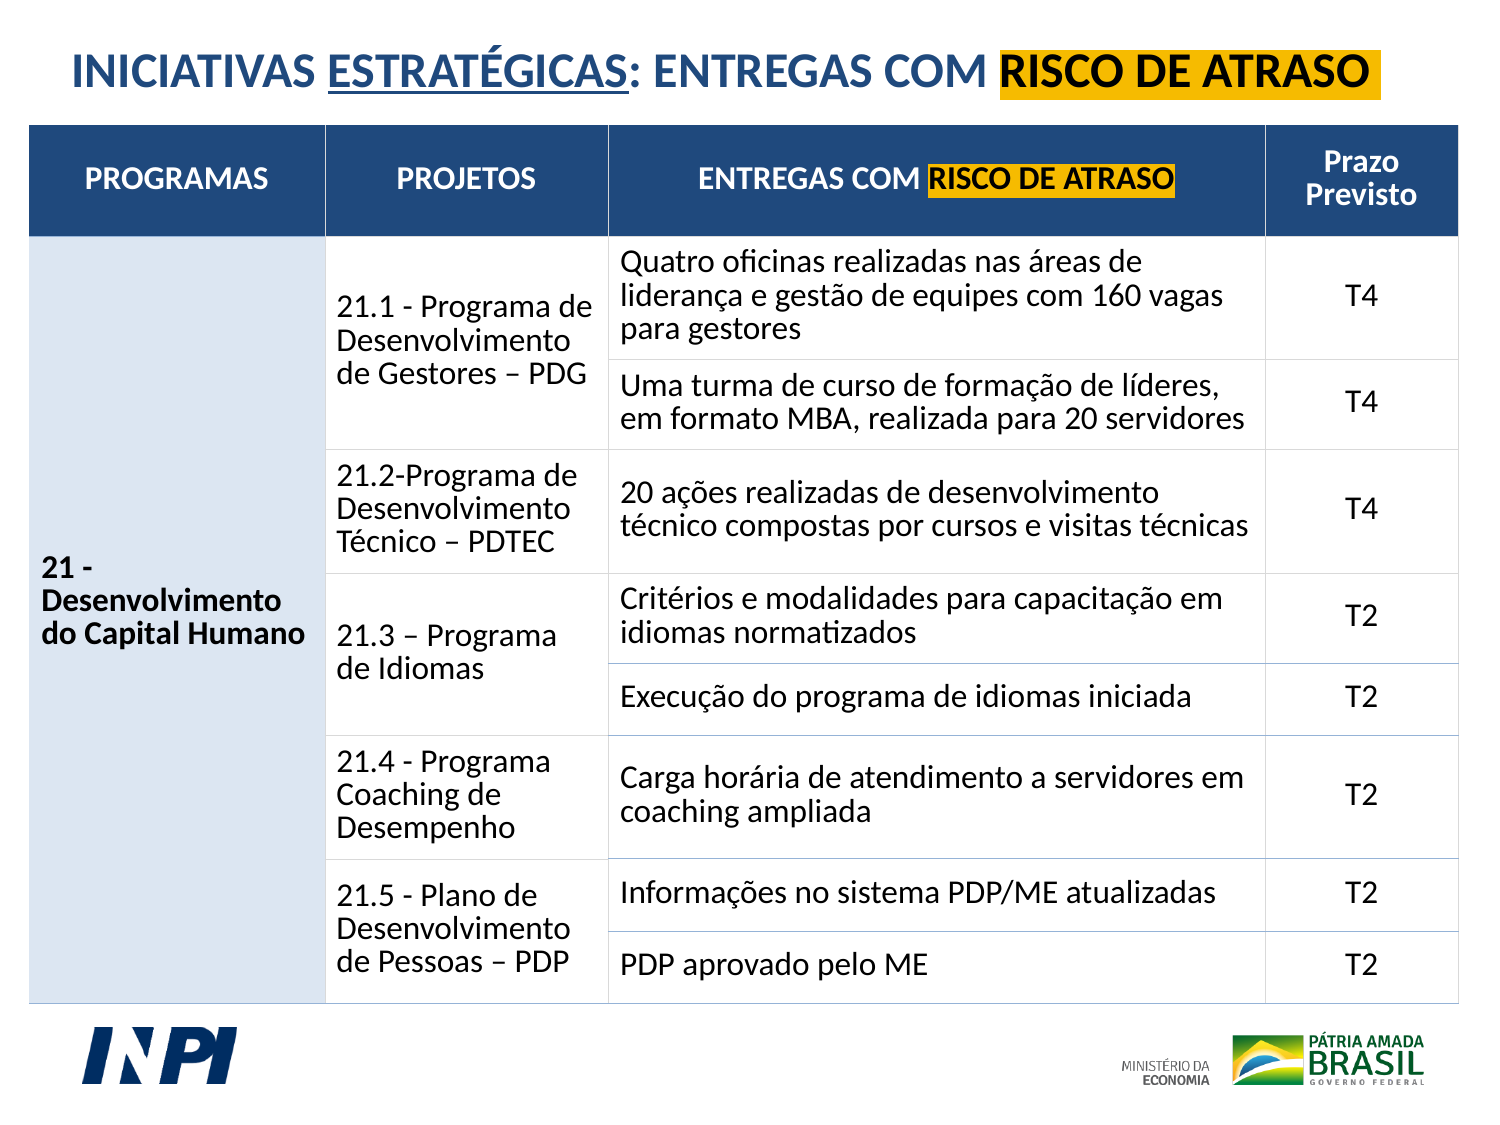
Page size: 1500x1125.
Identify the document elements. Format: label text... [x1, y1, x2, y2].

picture [82, 1027, 237, 1084]
table_cell Carga horária de atendimento a servidores em coaching ampliada [609, 736, 1265, 858]
table_header PROGRAMAS [30, 125, 325, 236]
table_cell T4 [1266, 360, 1458, 449]
table_header PROJETOS [326, 125, 608, 236]
table_cell T2 [1266, 736, 1458, 858]
table_cell Critérios e modalidades para capacitação em idiomas normatizados [609, 574, 1265, 663]
text_box INICIATIVAS ESTRATÉGICAS: ENTREGAS COM RISCO DE ATRASO [58, 30, 1500, 104]
picture [1122, 1023, 1424, 1085]
table_cell T4 [1266, 237, 1458, 359]
table_cell 20 ações realizadas de desenvolvimento técnico compostas por cursos e visitas técnicas [609, 450, 1265, 573]
table_cell Uma turma de curso de formação de líderes, em formato MBA, realizada para 20 servidores [609, 360, 1265, 449]
table_cell 21.1 - Programa de Desenvolvimento de Gestores – PDG [326, 237, 608, 449]
table_cell 21.5 - Plano de Desenvolvimento de Pessoas – PDP [326, 860, 608, 1003]
table_cell PDP aprovado pelo ME [609, 932, 1265, 1003]
table_cell Execução do programa de idiomas iniciada [609, 664, 1265, 735]
table_cell 21 - Desenvolvimento do Capital Humano [29, 237, 325, 1003]
table_cell T4 [1266, 450, 1458, 573]
table_cell T2 [1266, 859, 1458, 931]
table_cell T2 [1266, 932, 1458, 1003]
table_cell 21.2-Programa de Desenvolvimento Técnico – PDTEC [326, 450, 608, 573]
table_cell Informações no sistema PDP/ME atualizadas [609, 859, 1265, 931]
table_cell T2 [1266, 664, 1458, 735]
table_cell Quatro oficinas realizadas nas áreas de liderança e gestão de equipes com 160 vagas para gestores [609, 237, 1265, 359]
table_cell 21.3 – Programa de Idiomas [326, 574, 608, 735]
table_header Prazo Previsto [1266, 125, 1458, 236]
table_cell 21.4 - Programa Coaching de Desempenho [326, 736, 608, 859]
table_cell T2 [1266, 574, 1458, 663]
table_header ENTREGAS COM RISCO DE ATRASO [609, 125, 1265, 236]
